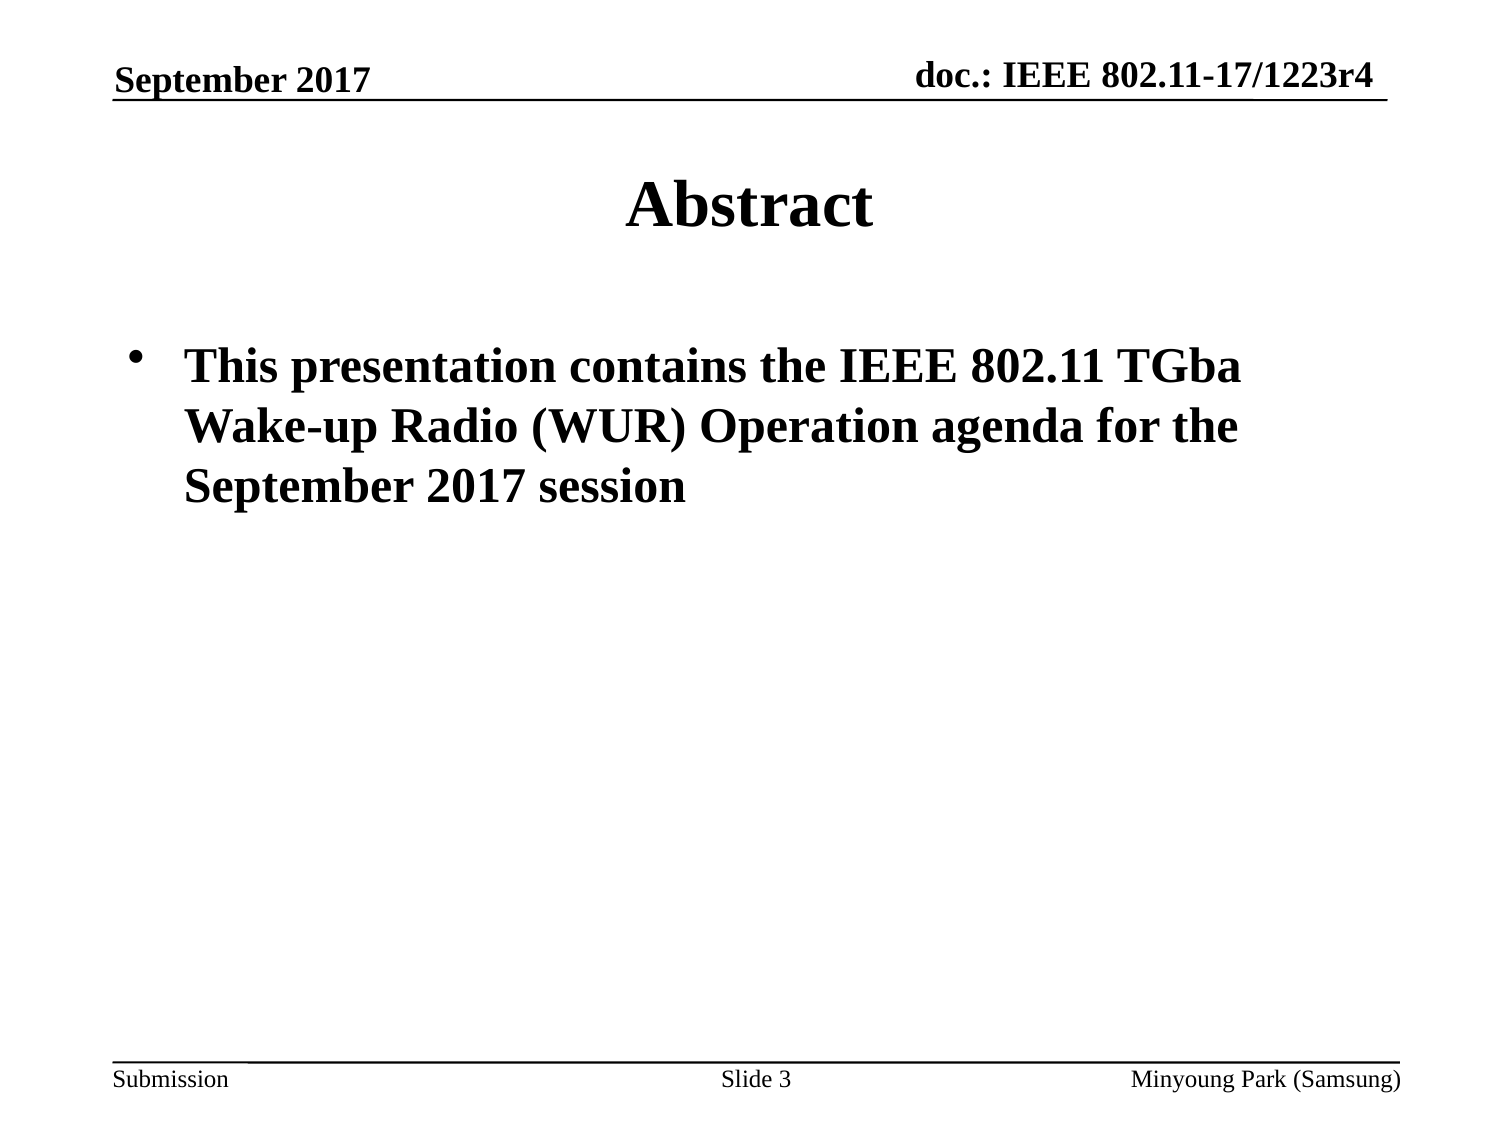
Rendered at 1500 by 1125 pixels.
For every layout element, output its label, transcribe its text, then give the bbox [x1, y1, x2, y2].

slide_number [114, 54, 374, 101]
title Abstract [112, 112, 1388, 288]
list This presentation contains the IEEE 802.11 TGba Wake-up Radio (WUR) Operation agenda for the September 2017 session [112, 324, 1388, 1000]
slide_number Slide 3 [712, 1061, 800, 1093]
footer Minyoung Park (Samsung) [949, 1061, 1402, 1093]
